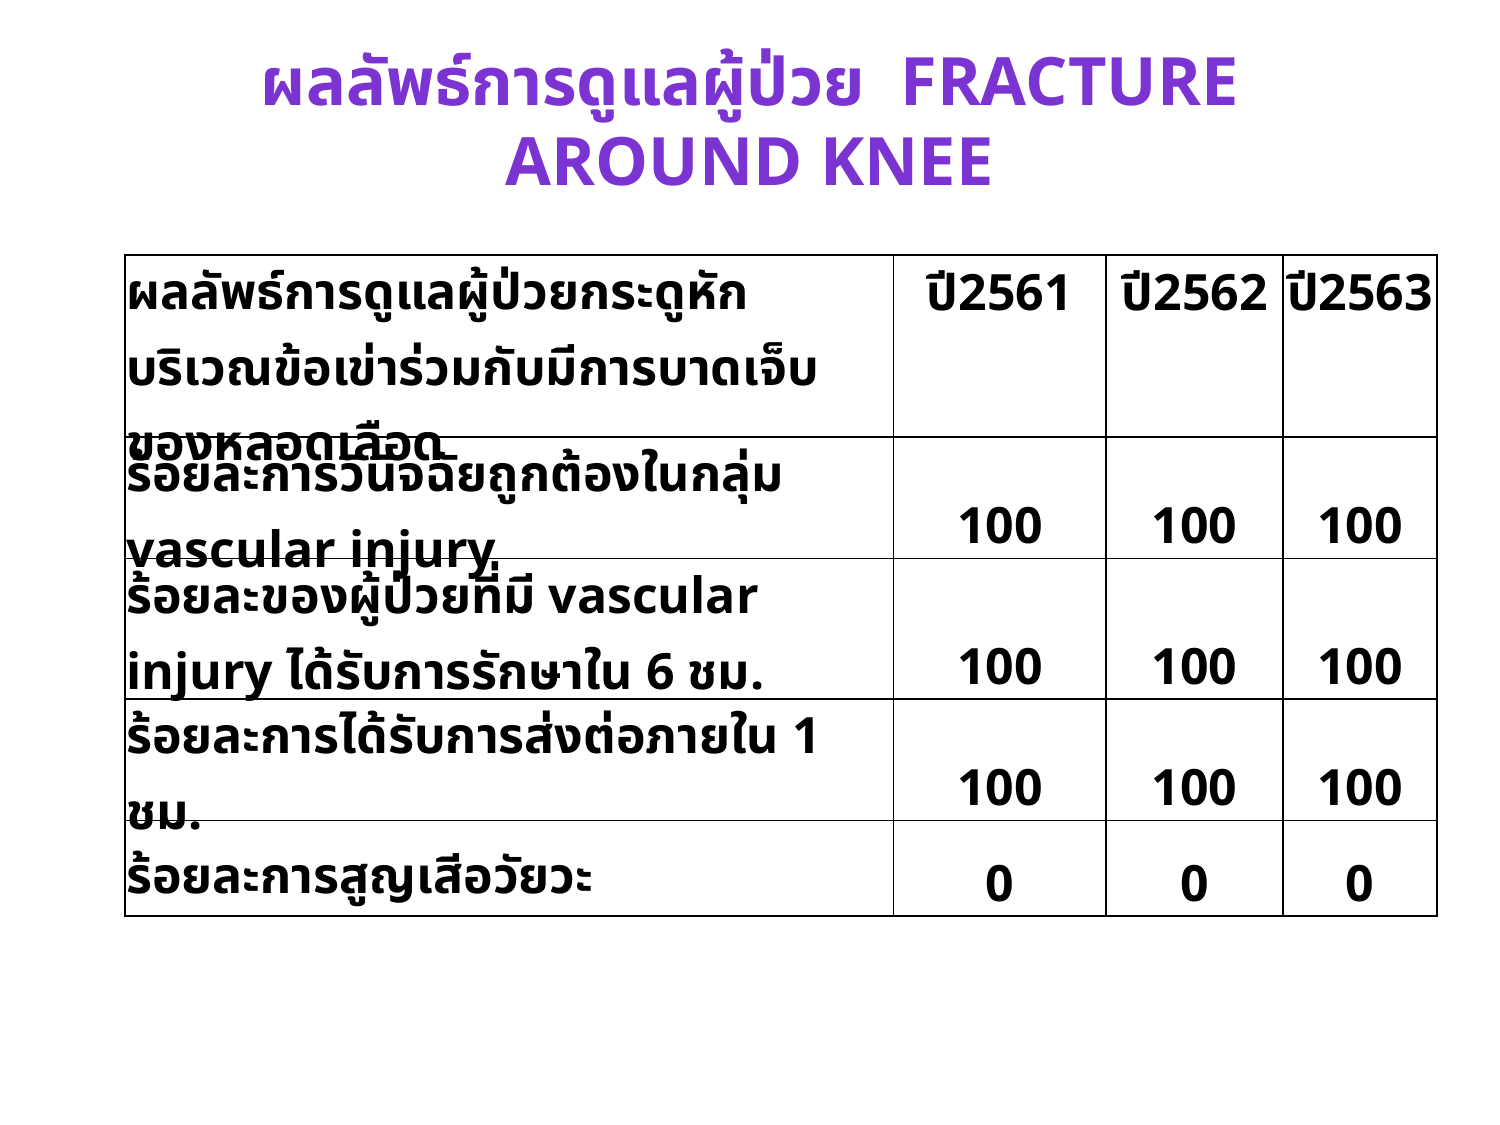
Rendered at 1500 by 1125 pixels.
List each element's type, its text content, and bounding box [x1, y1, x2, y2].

table_cell 100 [1284, 438, 1436, 558]
table_cell 100 [1107, 700, 1282, 820]
table_cell 100 [1284, 559, 1436, 698]
table_cell 100 [894, 700, 1105, 820]
table_header ปี2562 [1107, 256, 1282, 436]
table_cell ร้อยละการวินิจฉัยถูกต้องในกลุ่ม vascular injury [126, 438, 893, 558]
table_cell 100 [1107, 559, 1282, 698]
table_header ปี2561 [894, 256, 1105, 436]
table_cell ร้อยละการได้รับการส่งต่อภายใน 1 ชม. [126, 700, 893, 820]
table_header ผลลัพธ์การดูแลผู้ป่วยกระดูหักบริเวณข้อเข่าร่วมกับมีการบาดเจ็บของหลอดเลือด [126, 256, 893, 436]
table_cell ร้อยละการสูญเสีอวัยวะ [126, 821, 893, 915]
table_cell 100 [894, 438, 1105, 558]
table_cell ร้อยละของผู้ป่วยที่มี vascular injury ได้รับการรักษาใน 6 ชม. [126, 559, 893, 698]
table_cell 0 [894, 821, 1105, 915]
table_cell 100 [1107, 438, 1282, 558]
table_cell 0 [1284, 821, 1436, 915]
text_box ผลลัพธ์การดูแลผู้ป่วย Fracture around knee [129, 31, 1371, 206]
table_header ปี2563 [1284, 256, 1436, 436]
table_cell 100 [894, 559, 1105, 698]
table_cell 0 [1107, 821, 1282, 915]
table_cell 100 [1284, 700, 1436, 820]
